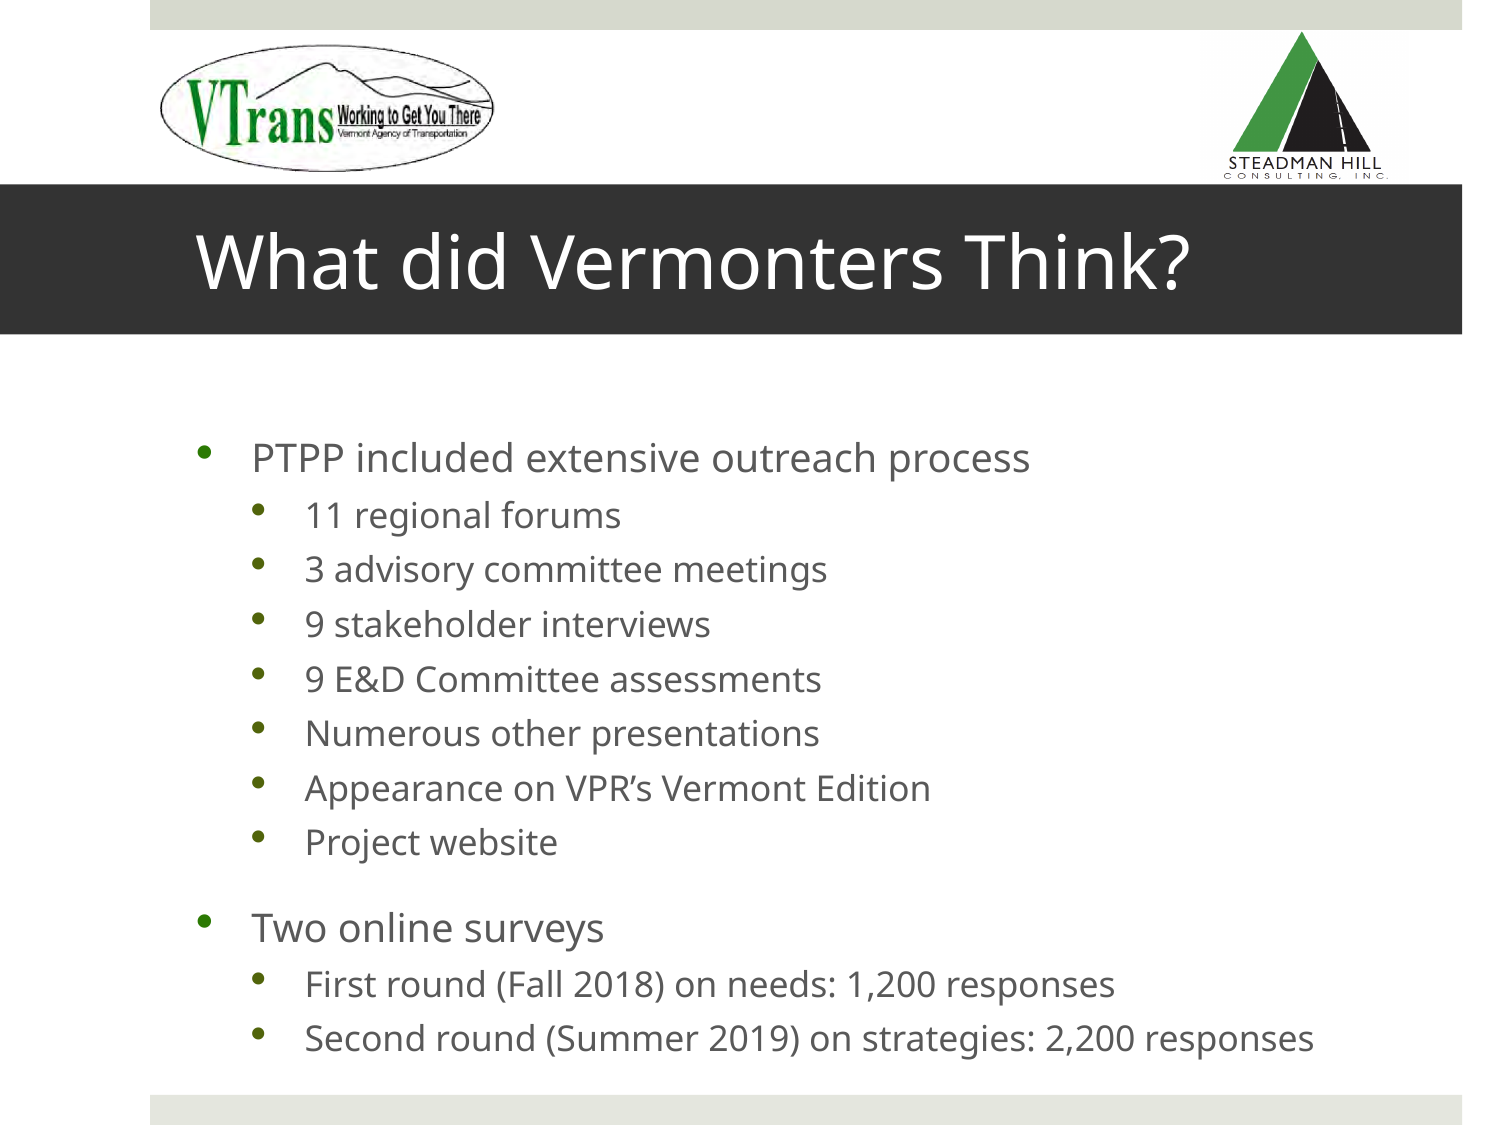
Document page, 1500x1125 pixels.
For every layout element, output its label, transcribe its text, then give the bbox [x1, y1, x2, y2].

picture [150, 31, 505, 180]
picture [1200, 31, 1409, 184]
title What did Vermonters Think? [0, 184, 1463, 335]
list PTPP included extensive outreach process 11 regional forums 3 advisory committee meetings 9 stakeholder interviews 9 E&D Committee assessments Numerous other presentations Appearance on VPR’s Vermont Edition Project website Two online surveys First round (Fall 2018) on needs: 1,200 responses Second round (Summer 2019) on strategies: 2,200 responses [182, 425, 1432, 1071]
